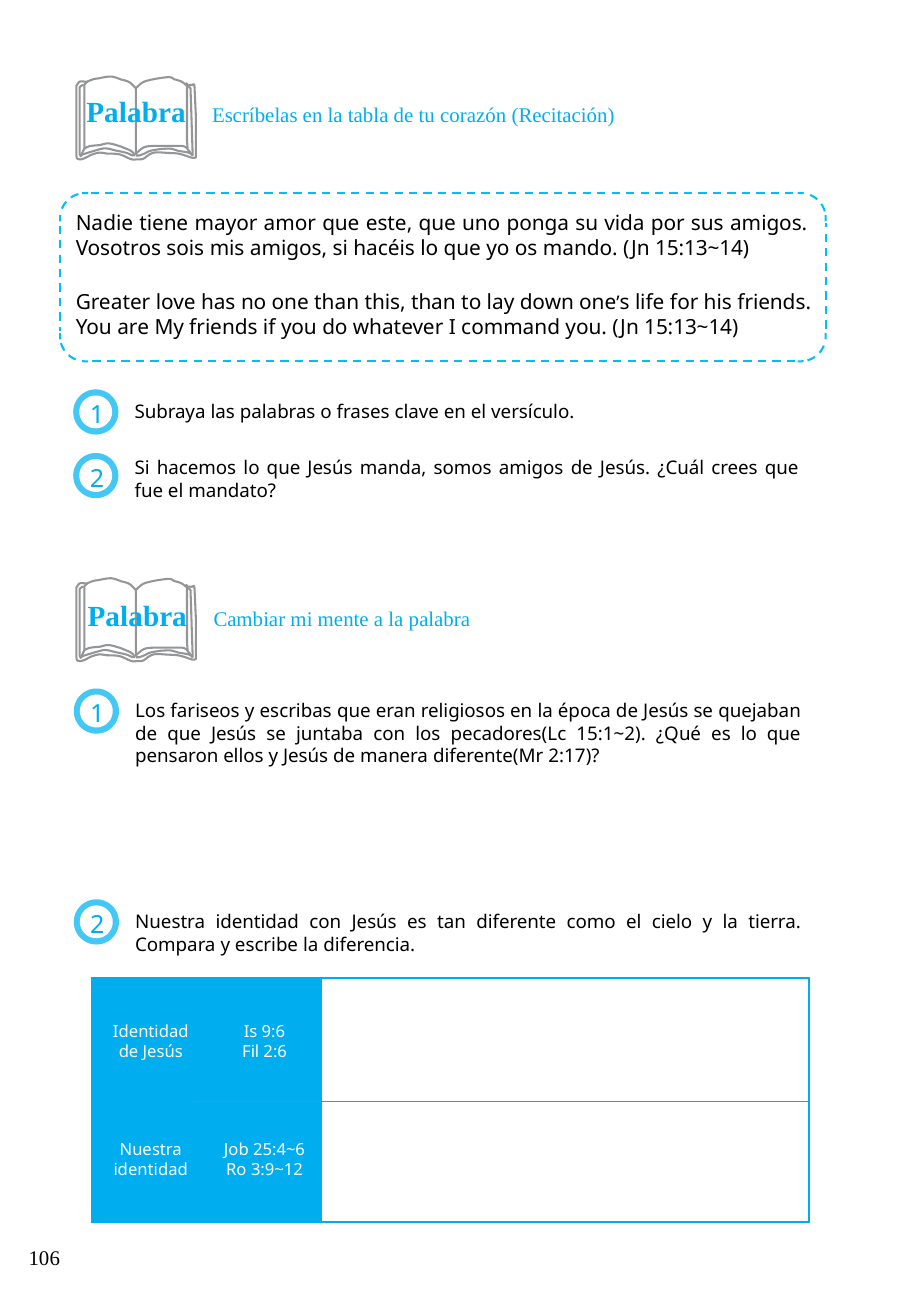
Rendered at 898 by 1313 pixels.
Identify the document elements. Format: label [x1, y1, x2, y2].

text_box [26, 76, 826, 1271]
